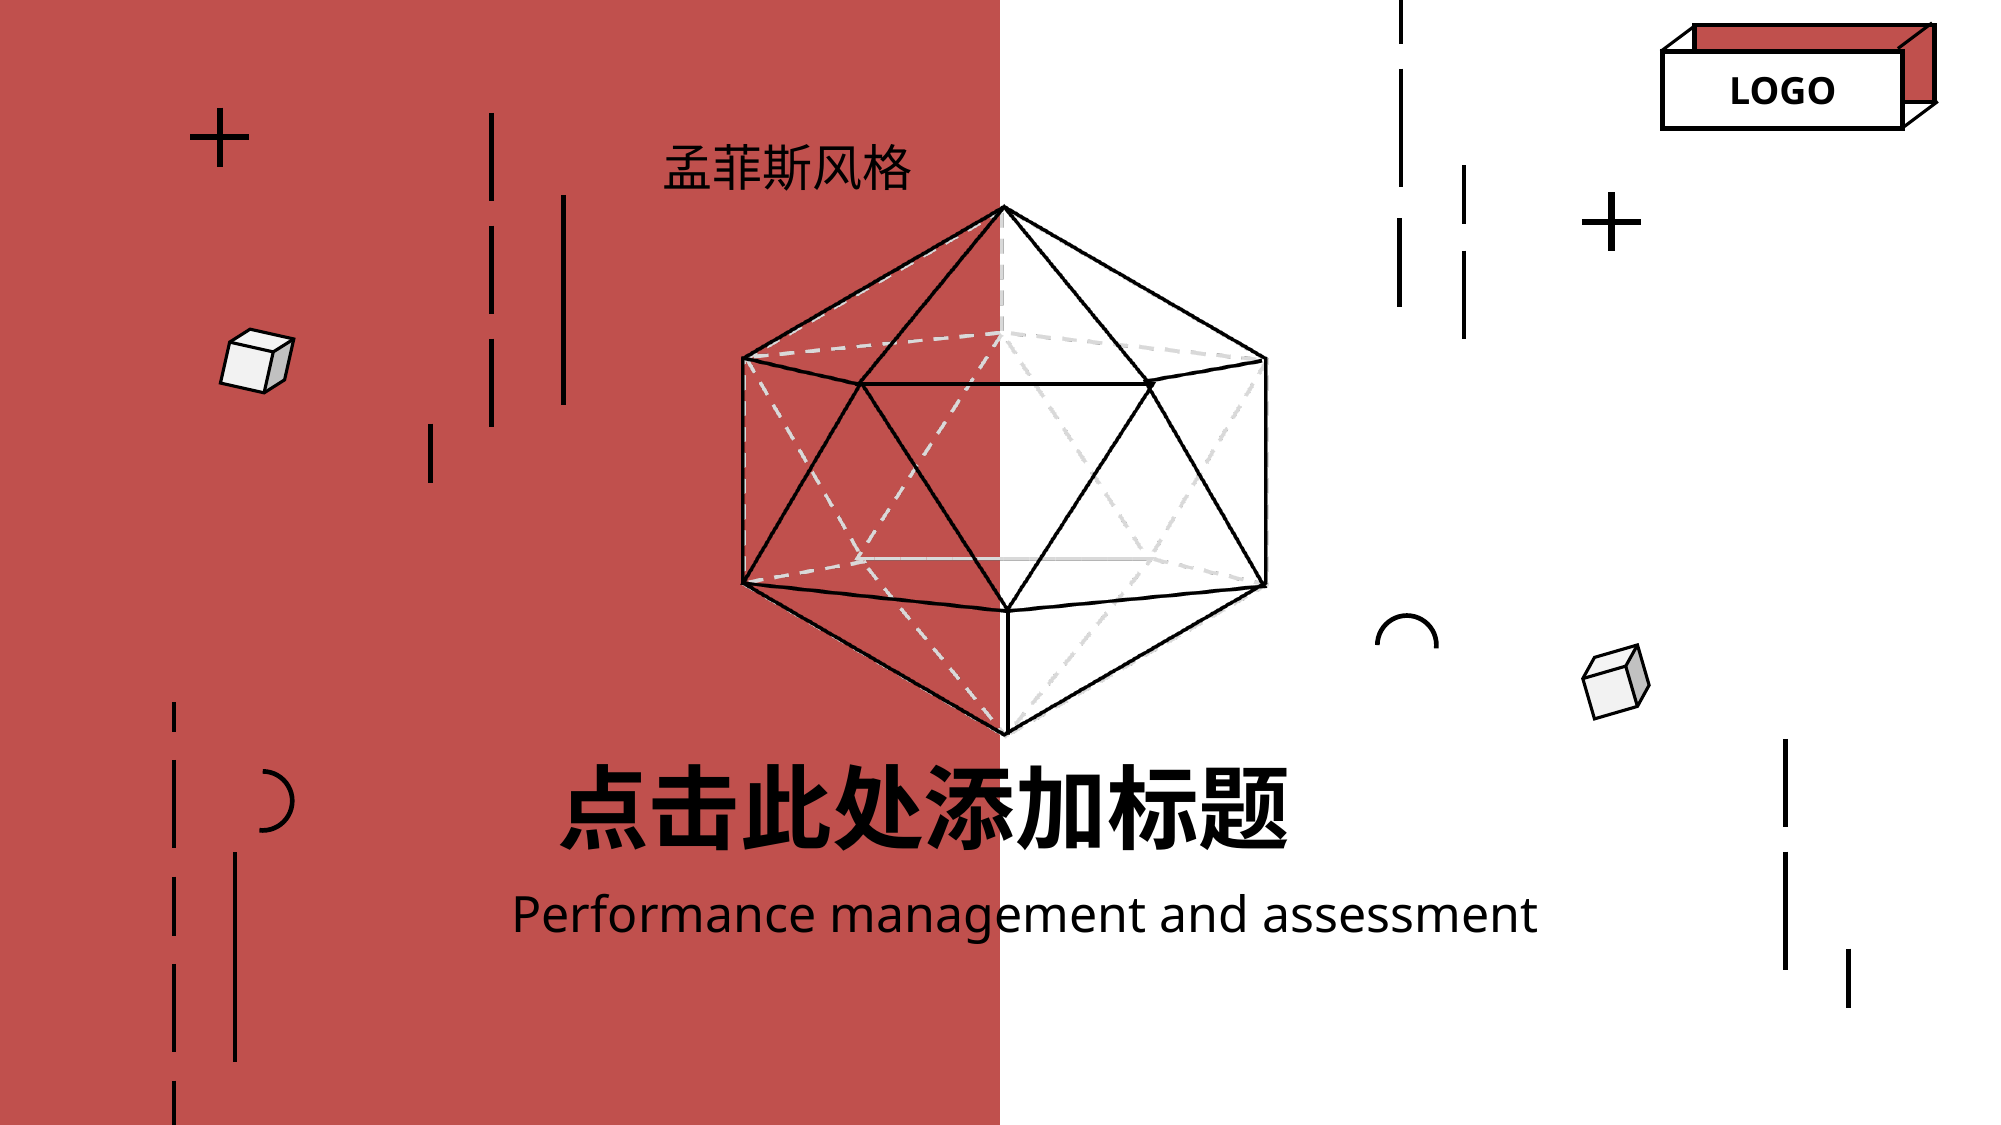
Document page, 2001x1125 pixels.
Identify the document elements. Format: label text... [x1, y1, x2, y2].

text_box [1586, 648, 1634, 676]
text_box [1581, 643, 1651, 721]
text_box [0, 0, 1001, 1125]
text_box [234, 331, 289, 350]
text_box Performance management and assessment [496, 875, 1554, 950]
text_box 孟菲斯风格 [647, 128, 1352, 204]
text_box [1376, 614, 1437, 649]
text_box 点击此处添加标题 [542, 743, 1458, 869]
text_box [259, 770, 293, 831]
picture [738, 203, 1270, 739]
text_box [1660, 22, 1938, 129]
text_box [1581, 192, 1641, 252]
text_box [219, 328, 296, 394]
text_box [190, 107, 250, 167]
